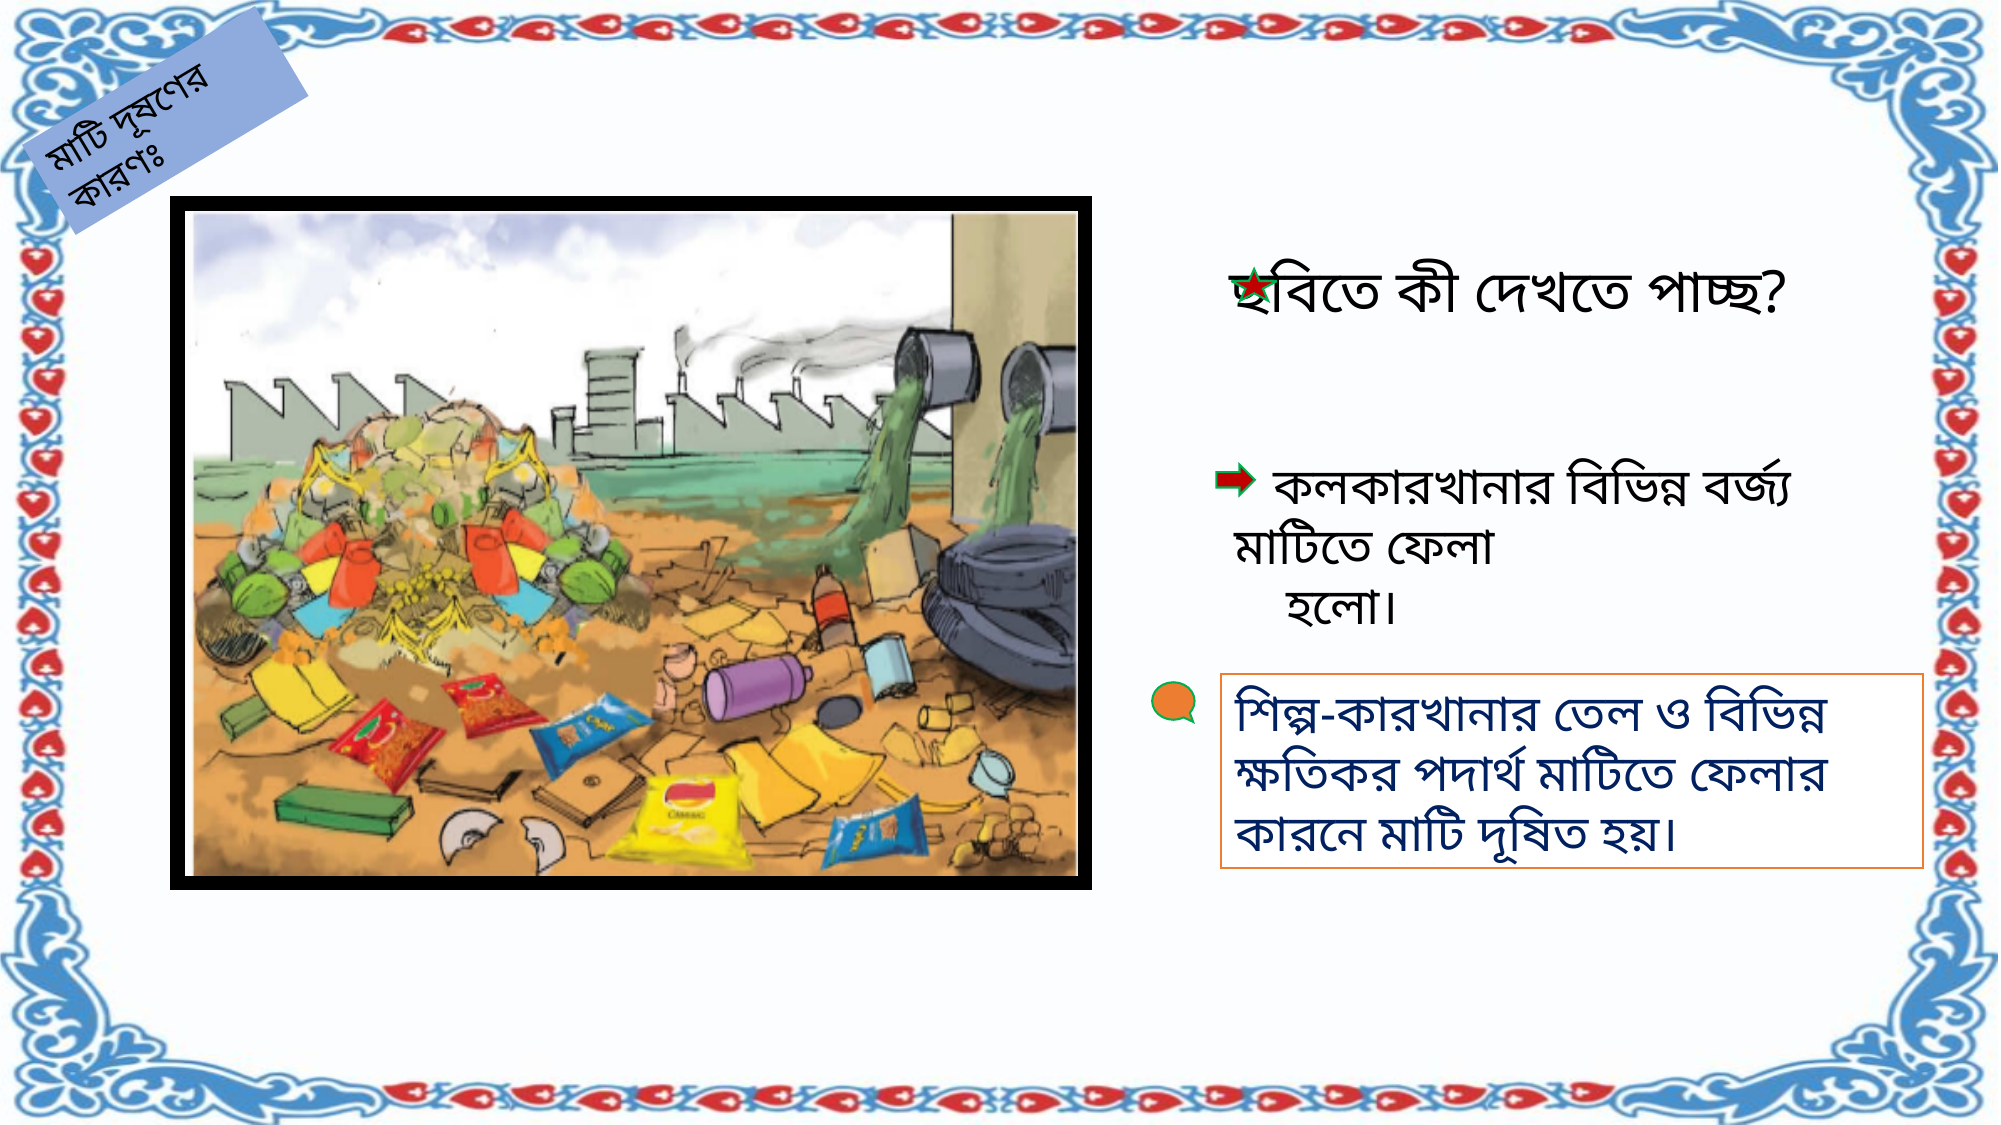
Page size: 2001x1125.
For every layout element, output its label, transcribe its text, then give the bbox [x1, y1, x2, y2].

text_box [1181, 246, 1866, 333]
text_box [1216, 447, 1923, 584]
picture [1, 0, 1996, 1125]
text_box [1152, 673, 1924, 871]
text_box মাটি দূষণের কারণঃ [22, 6, 309, 235]
